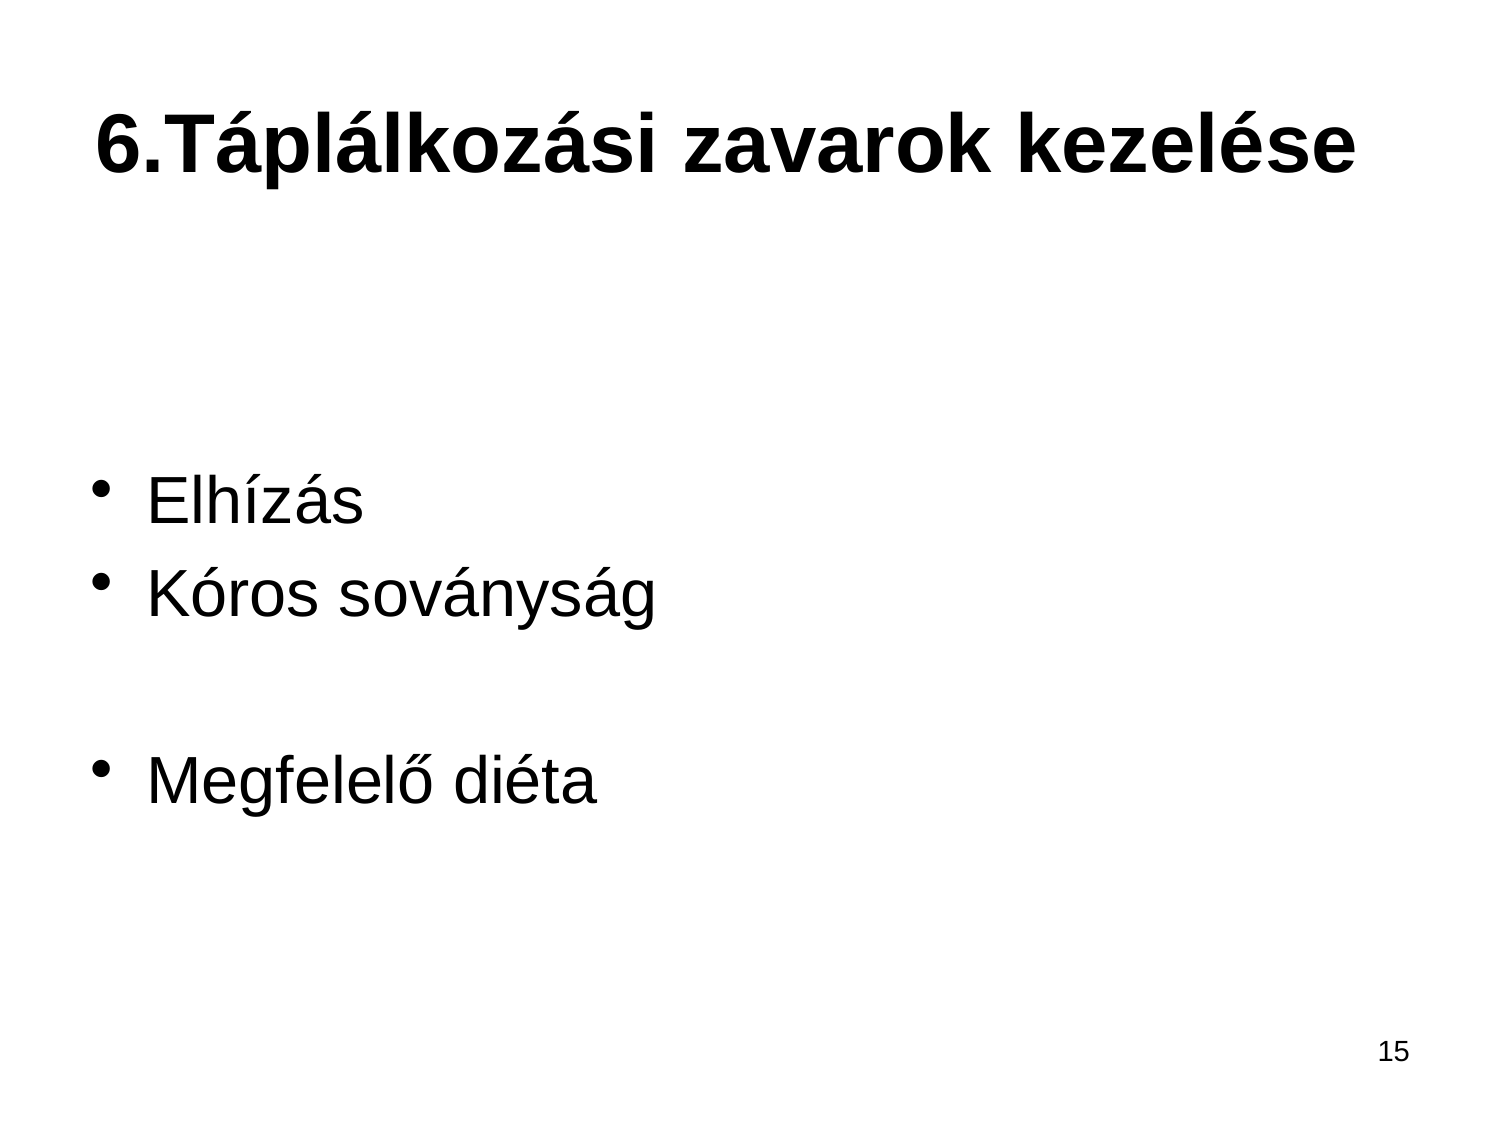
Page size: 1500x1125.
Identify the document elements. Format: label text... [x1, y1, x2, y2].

title 6.Táplálkozási zavarok kezelése [74, 44, 1426, 233]
slide_number 15 [1074, 1024, 1426, 1103]
list Elhízás Kóros soványság Megfelelő diéta [74, 262, 1426, 1006]
